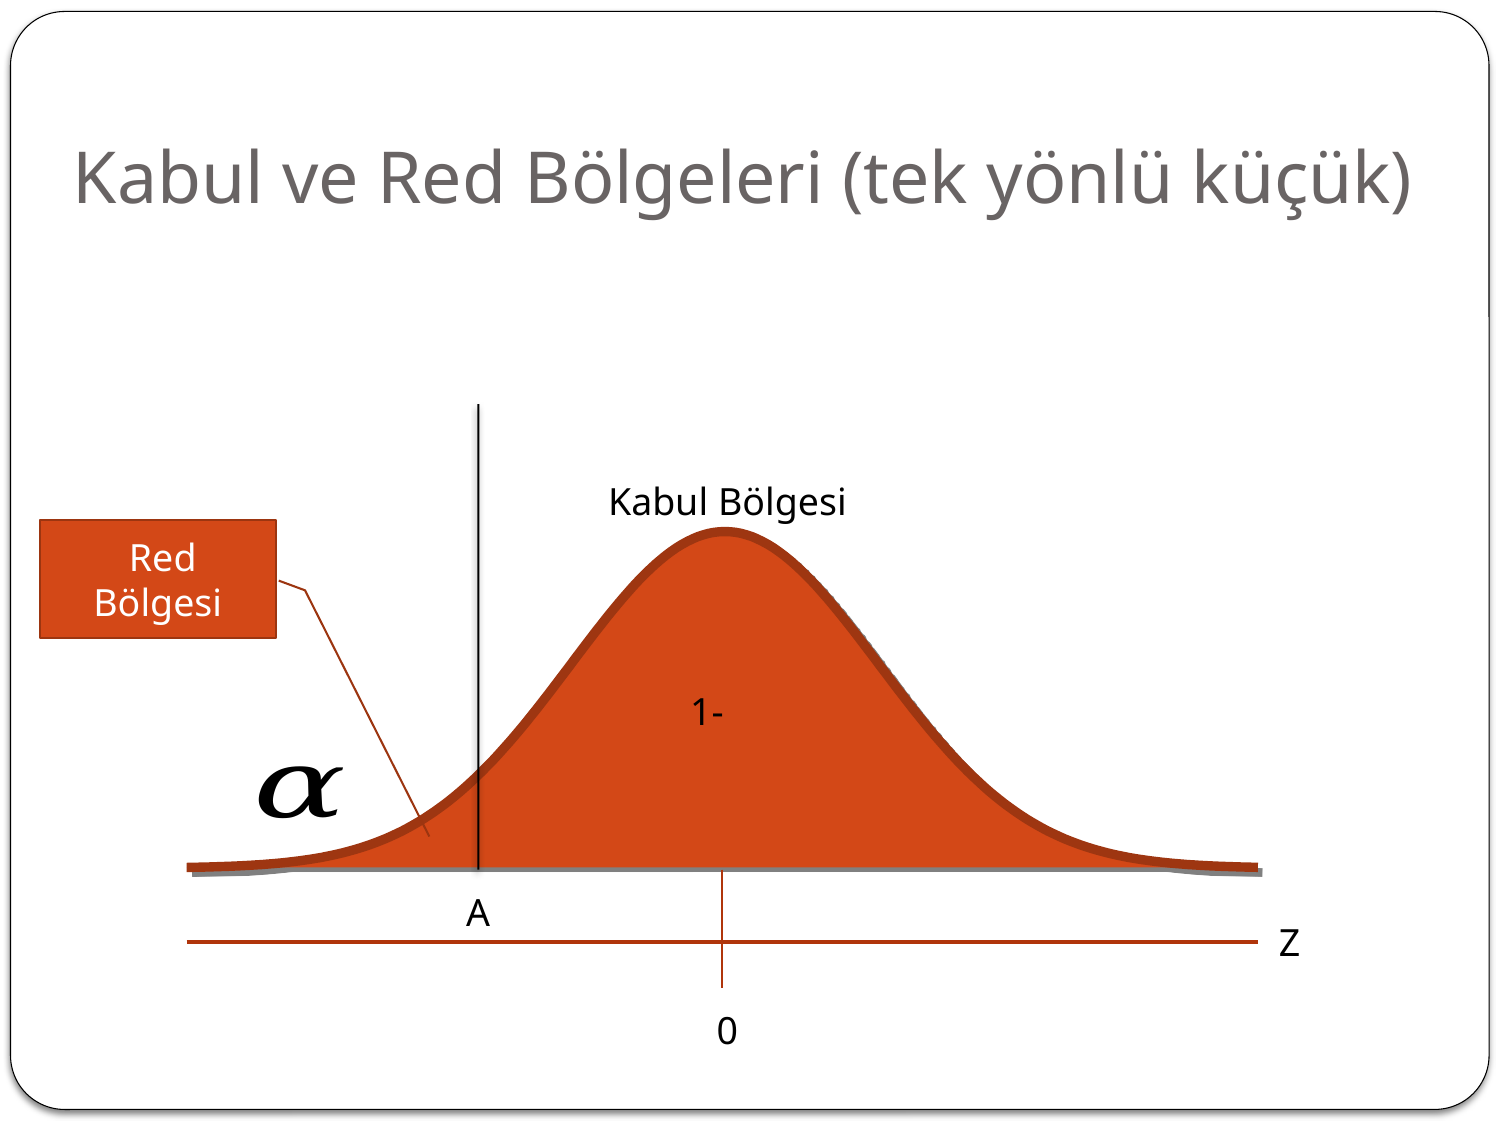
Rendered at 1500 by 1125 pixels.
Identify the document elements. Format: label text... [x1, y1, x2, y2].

text_box [483, 531, 1258, 868]
text_box A [451, 881, 506, 940]
text_box [186, 781, 471, 868]
text_box 0 [701, 999, 753, 1060]
text_box Z [1264, 911, 1316, 972]
